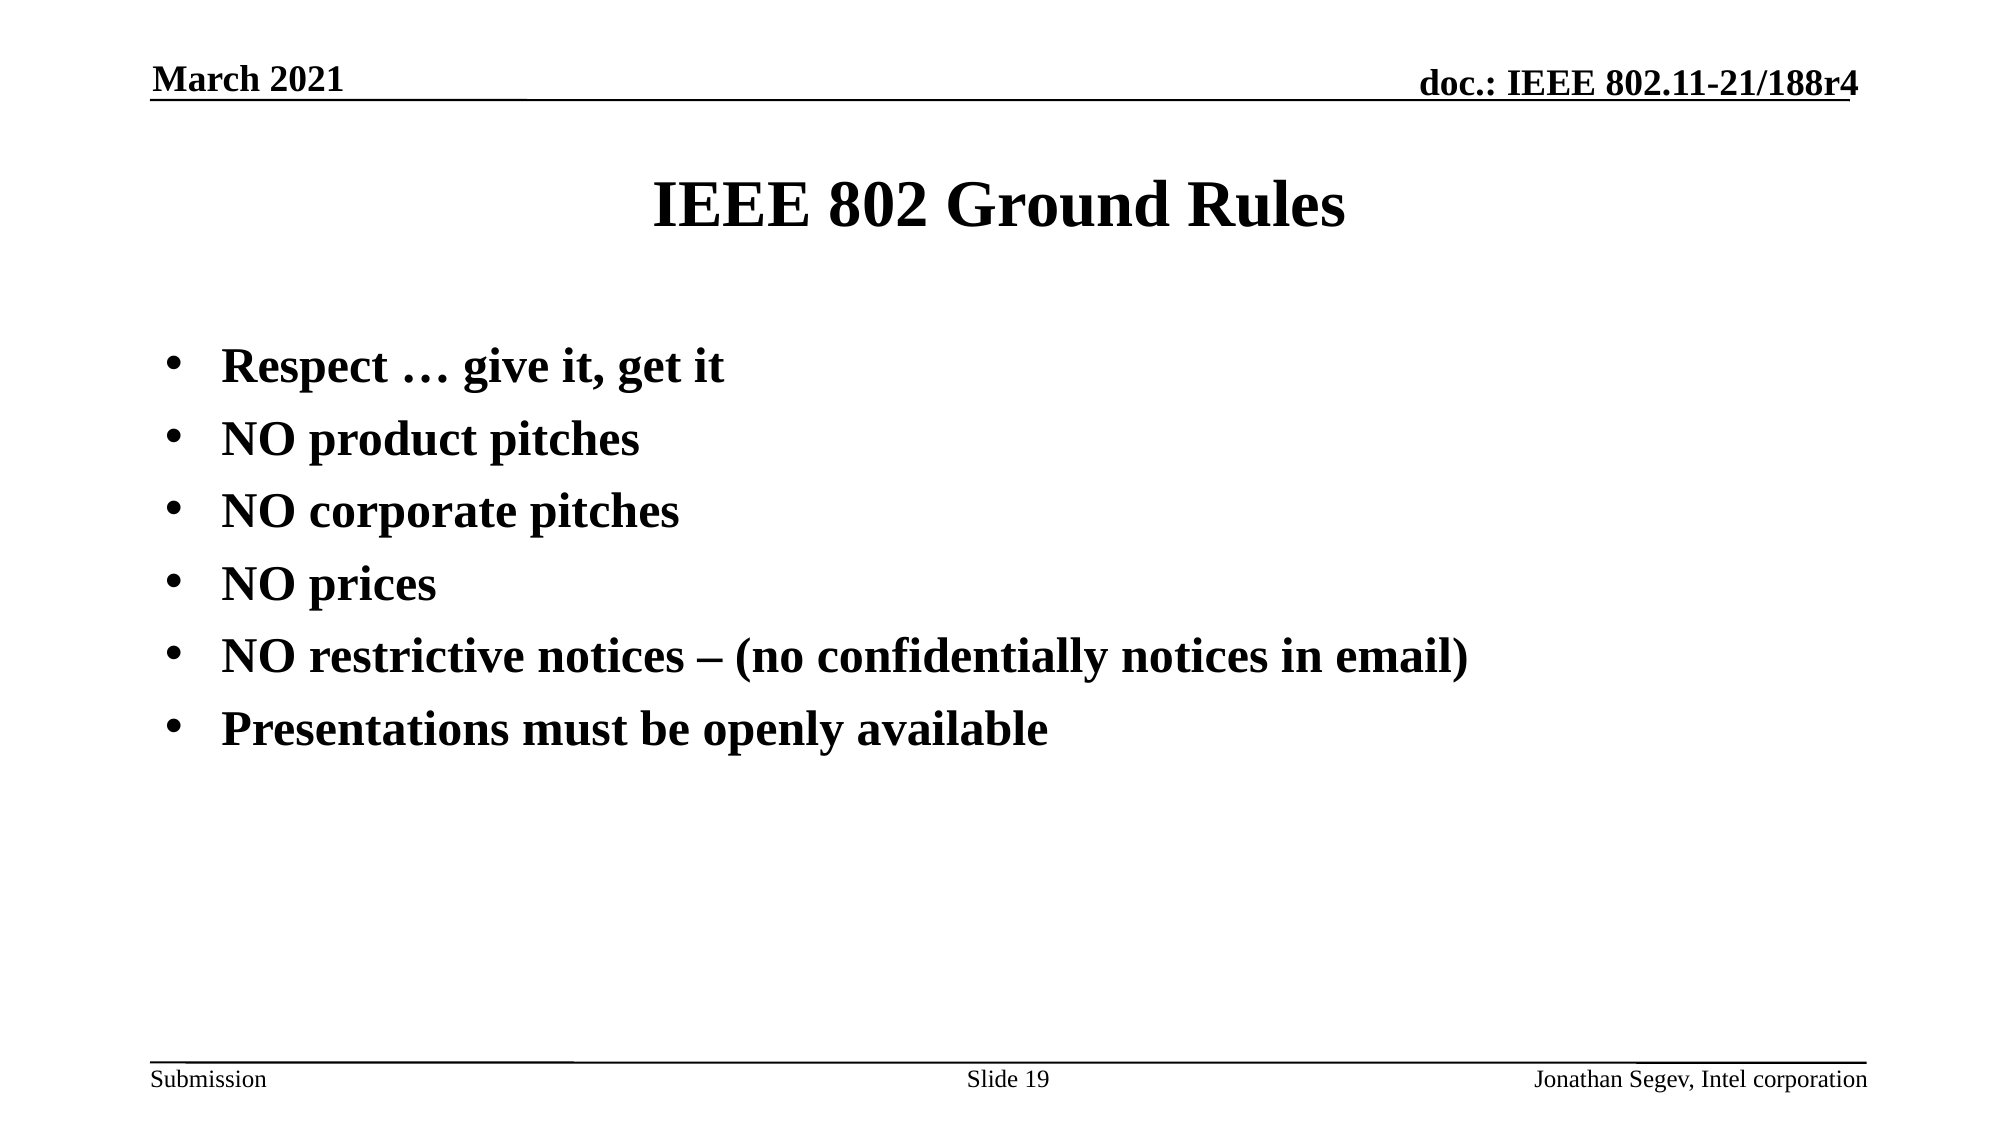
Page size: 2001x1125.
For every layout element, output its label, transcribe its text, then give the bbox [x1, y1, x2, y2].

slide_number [152, 54, 563, 100]
footer Jonathan Segev, Intel corporation [1171, 1061, 1869, 1093]
title IEEE 802 Ground Rules [149, 112, 1850, 288]
slide_number Slide 19 [950, 1061, 1067, 1123]
list Respect … give it, get it NO product pitches NO corporate pitches NO prices NO restrictive notices – (no confidentially notices in email) Presentations must be openly available [149, 324, 1850, 1000]
